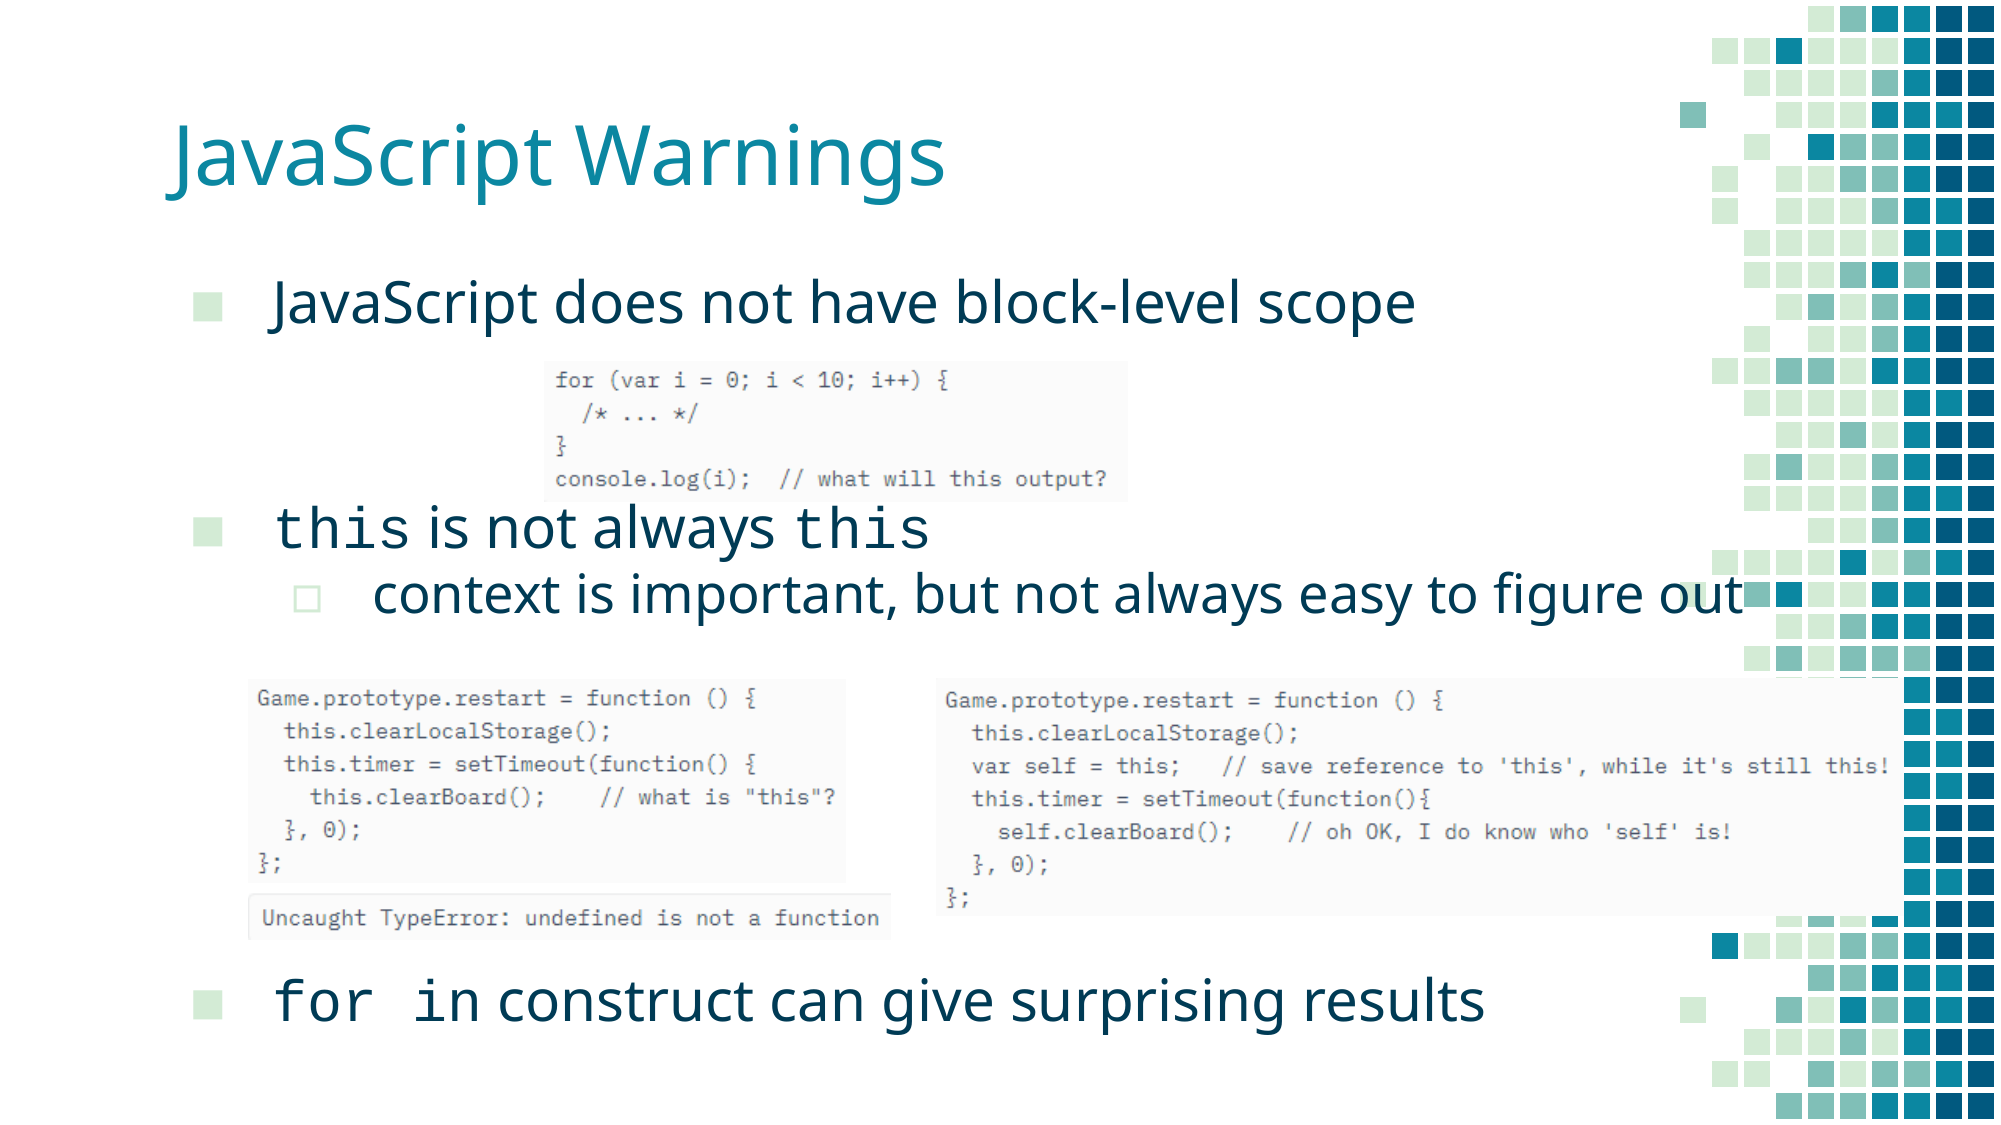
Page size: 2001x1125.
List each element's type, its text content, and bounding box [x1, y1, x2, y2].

title JavaScript Warnings [157, 29, 1636, 217]
list JavaScript does not have block-level scope this is not always this context is important, but not always easy to figure out for in construct can give surprising results [157, 249, 1862, 1096]
picture [544, 361, 1128, 503]
picture [248, 892, 891, 940]
picture [248, 679, 846, 884]
picture [936, 678, 1905, 917]
